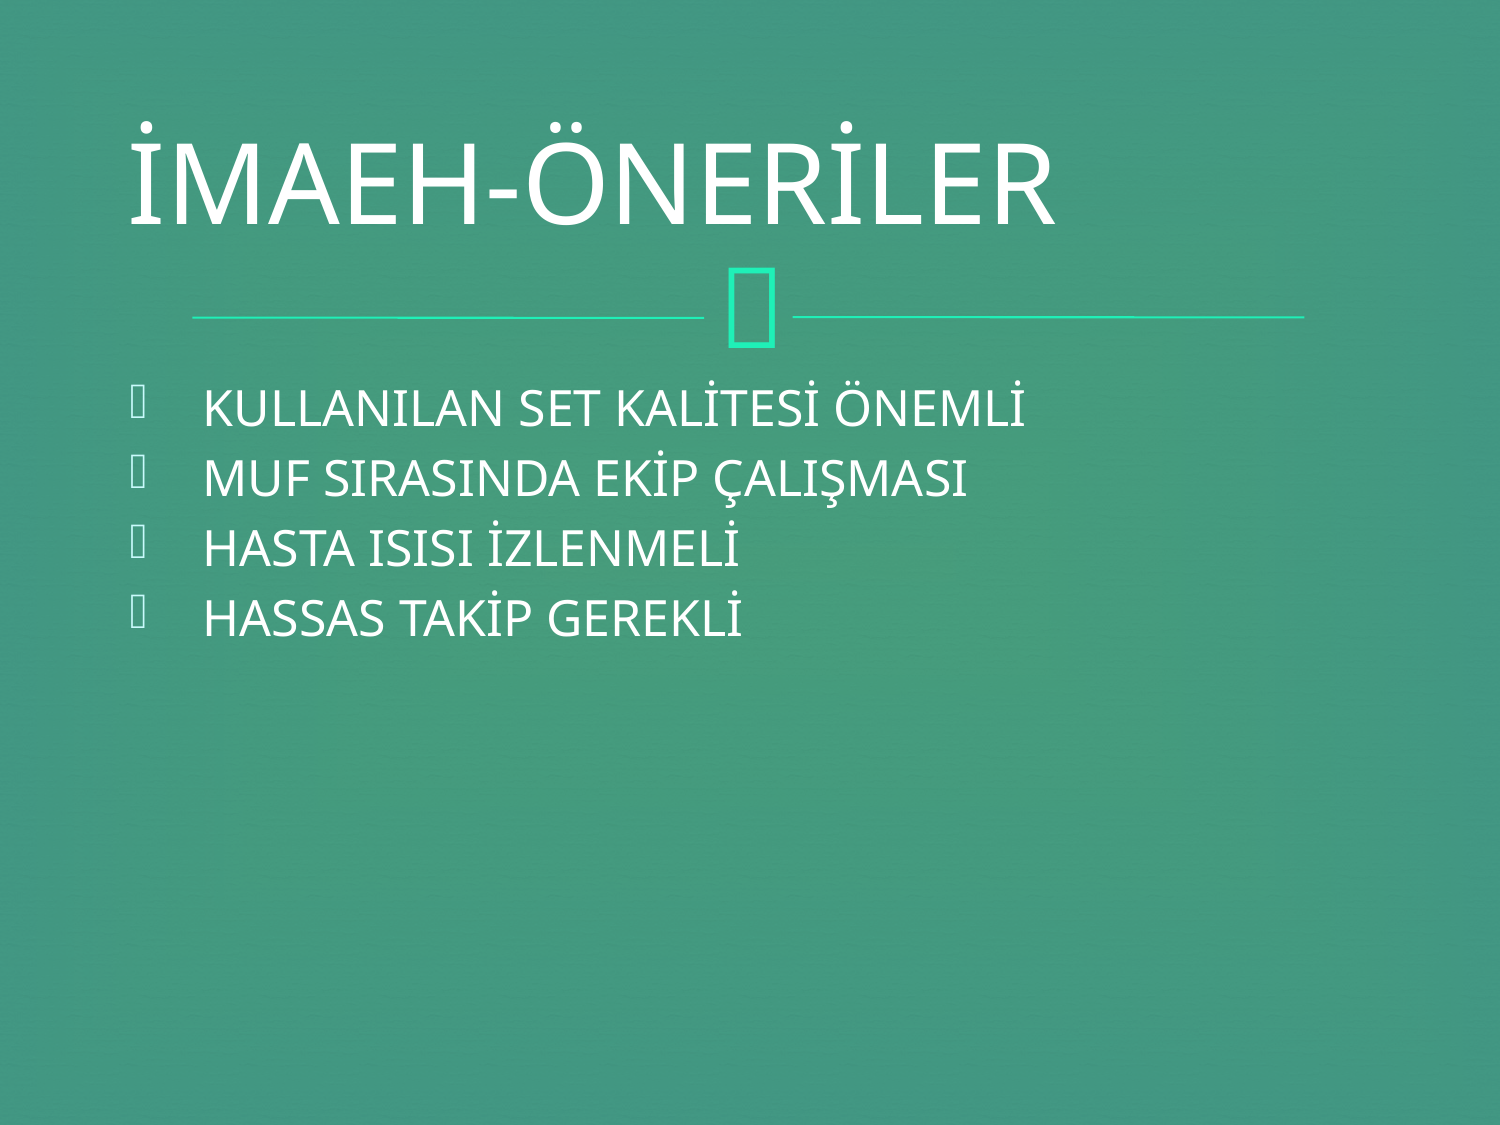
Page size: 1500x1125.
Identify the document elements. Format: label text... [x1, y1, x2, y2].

list KULLANILAN SET KALİTESİ ÖNEMLİ MUF SIRASINDA EKİP ÇALIŞMASI HASTA ISISI İZLENMELİ HASSAS TAKİP GEREKLİ [114, 368, 1386, 1005]
title İMAEH-ÖNERİLER [112, 93, 1386, 267]
